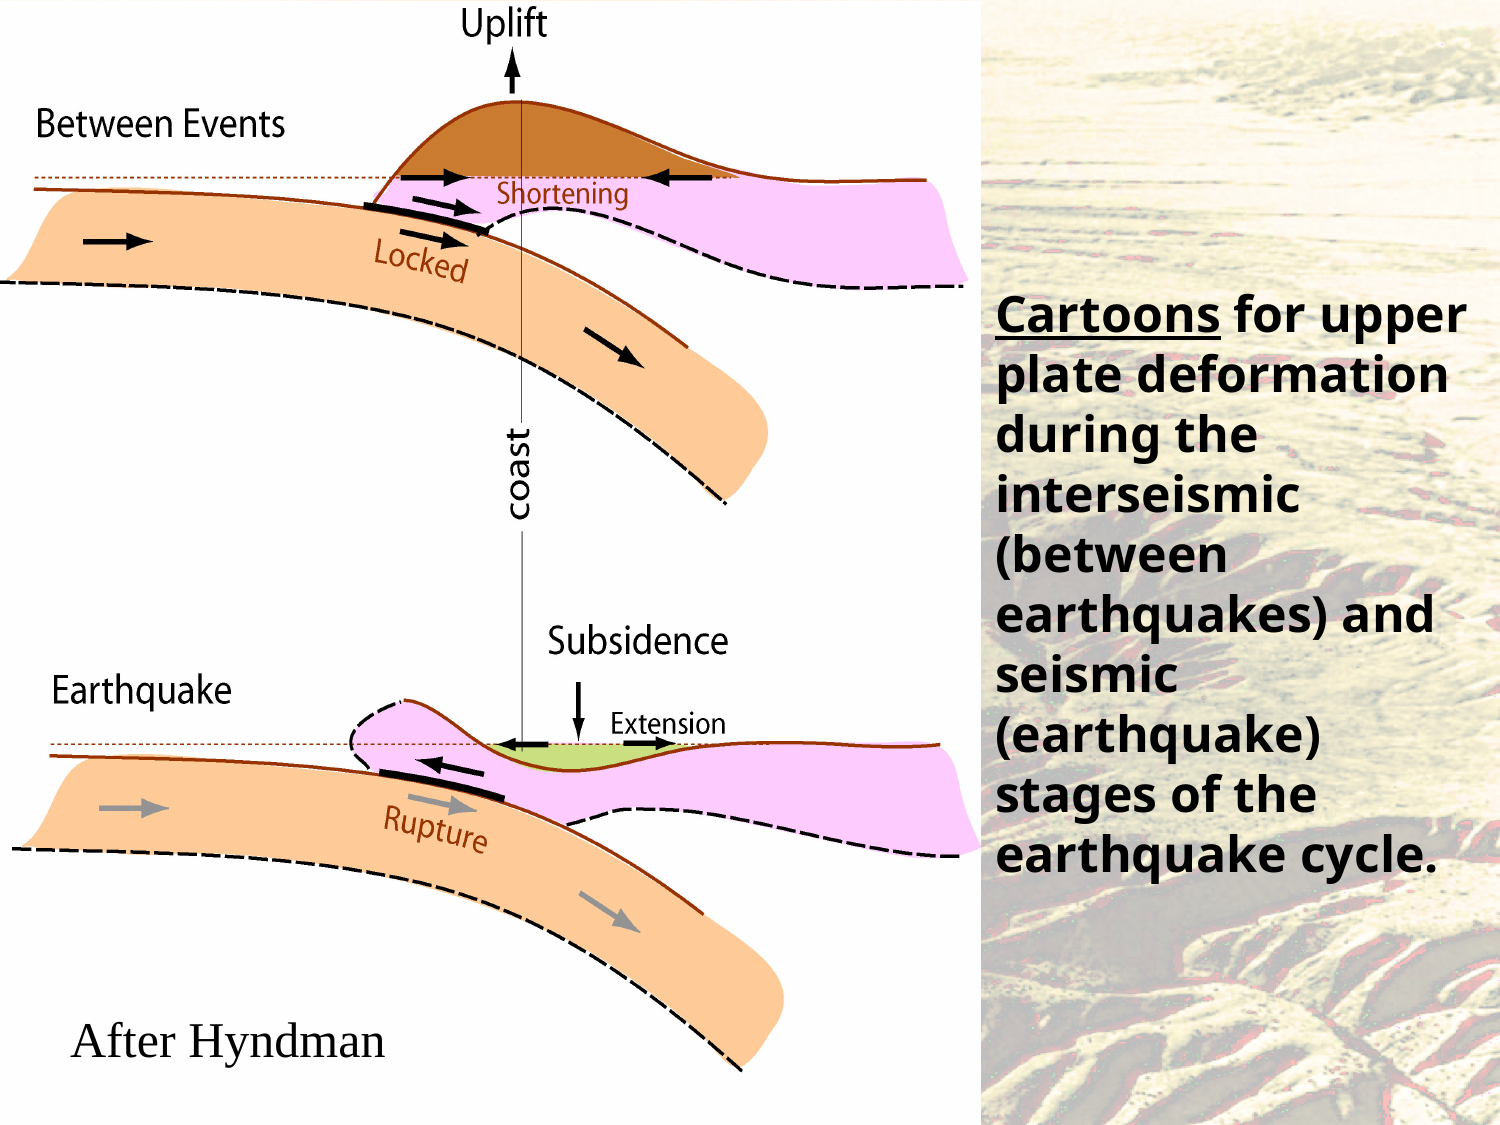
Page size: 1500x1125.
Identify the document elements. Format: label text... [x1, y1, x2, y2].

picture [0, 0, 981, 1125]
text_box Cartoons for upper plate deformation during the interseismic (between earthquakes) and seismic (earthquake) stages of the earthquake cycle. [985, 274, 1500, 890]
